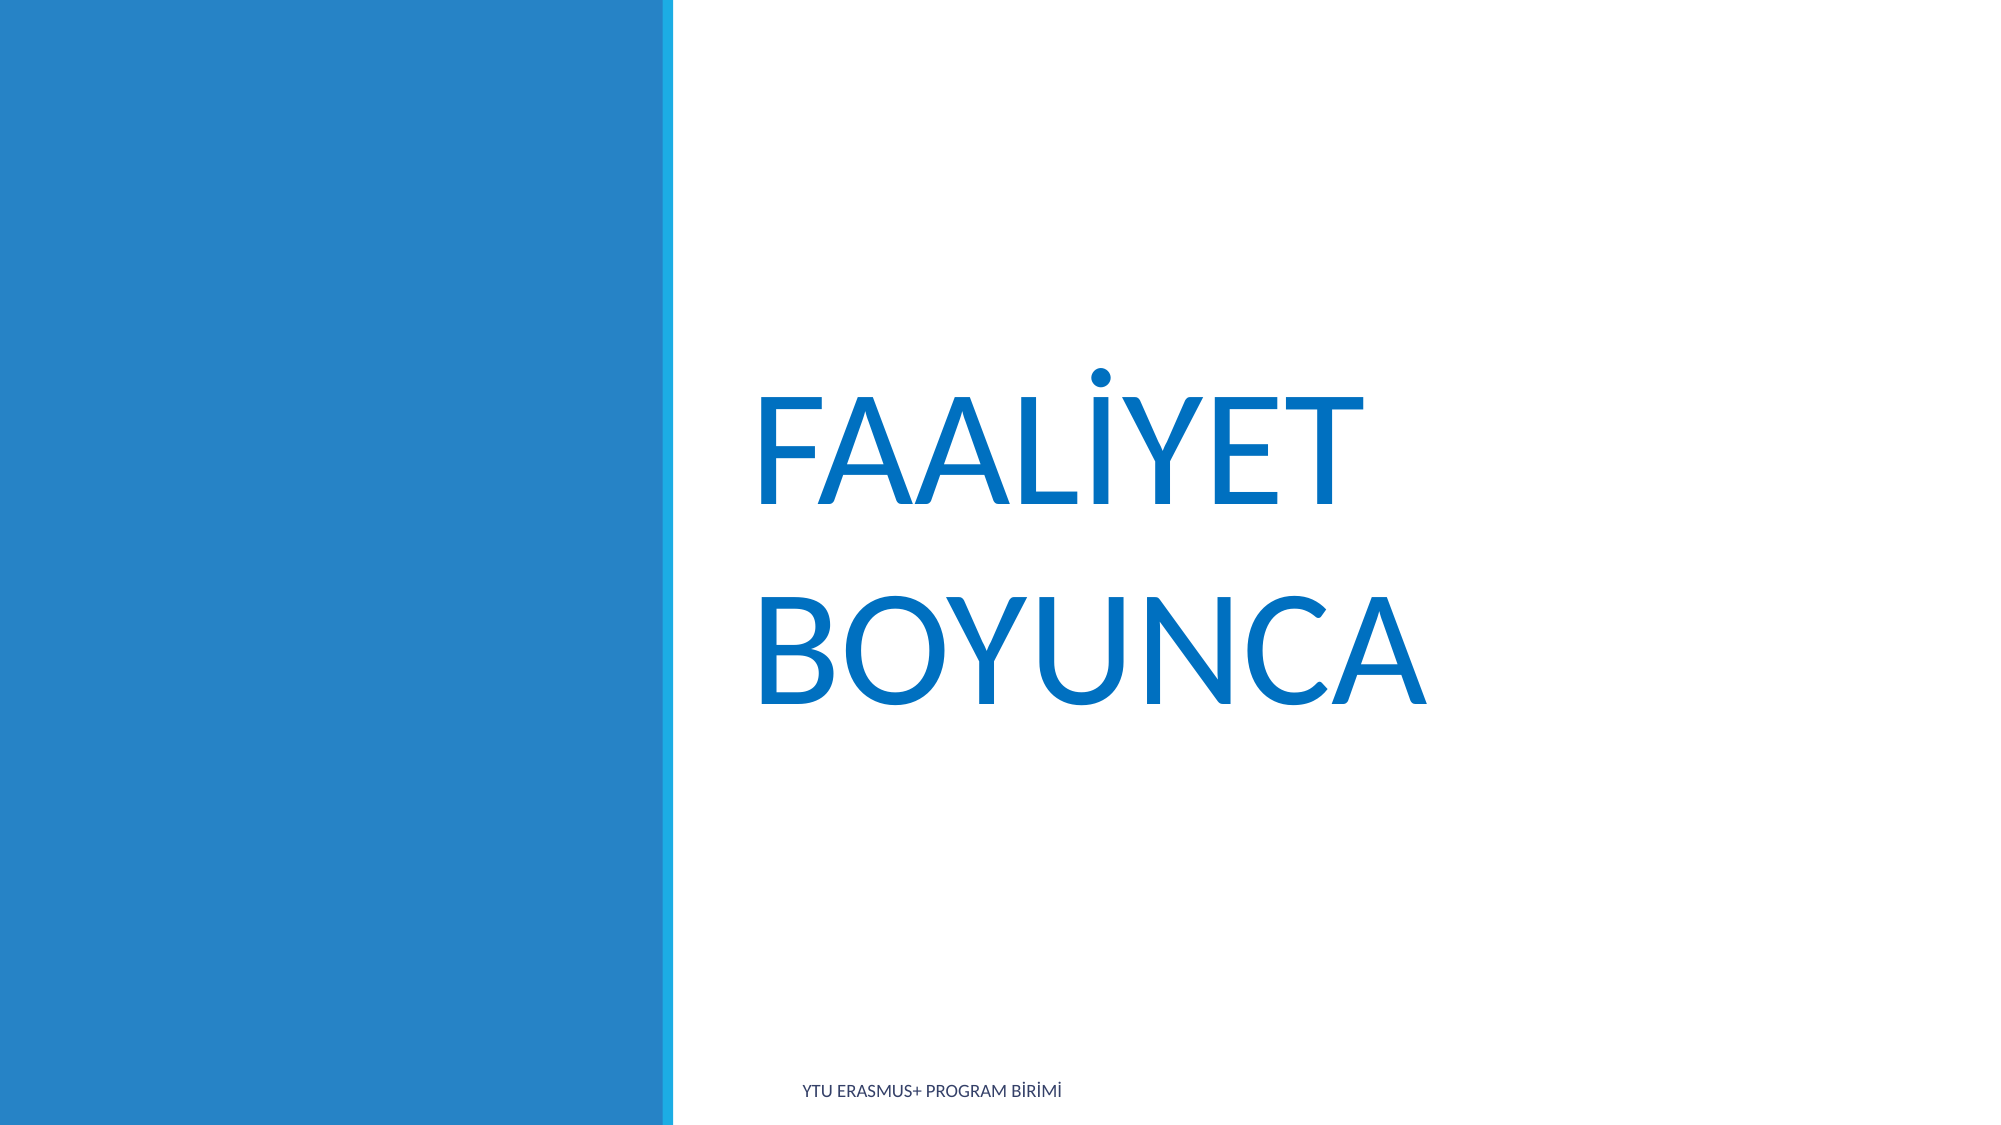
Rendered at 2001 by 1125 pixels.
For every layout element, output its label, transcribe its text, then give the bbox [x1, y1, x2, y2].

text_box FAALİYET BOYUNCA [735, 330, 1872, 746]
footer YTU Erasmus+ Program Birimi [787, 1059, 1550, 1120]
